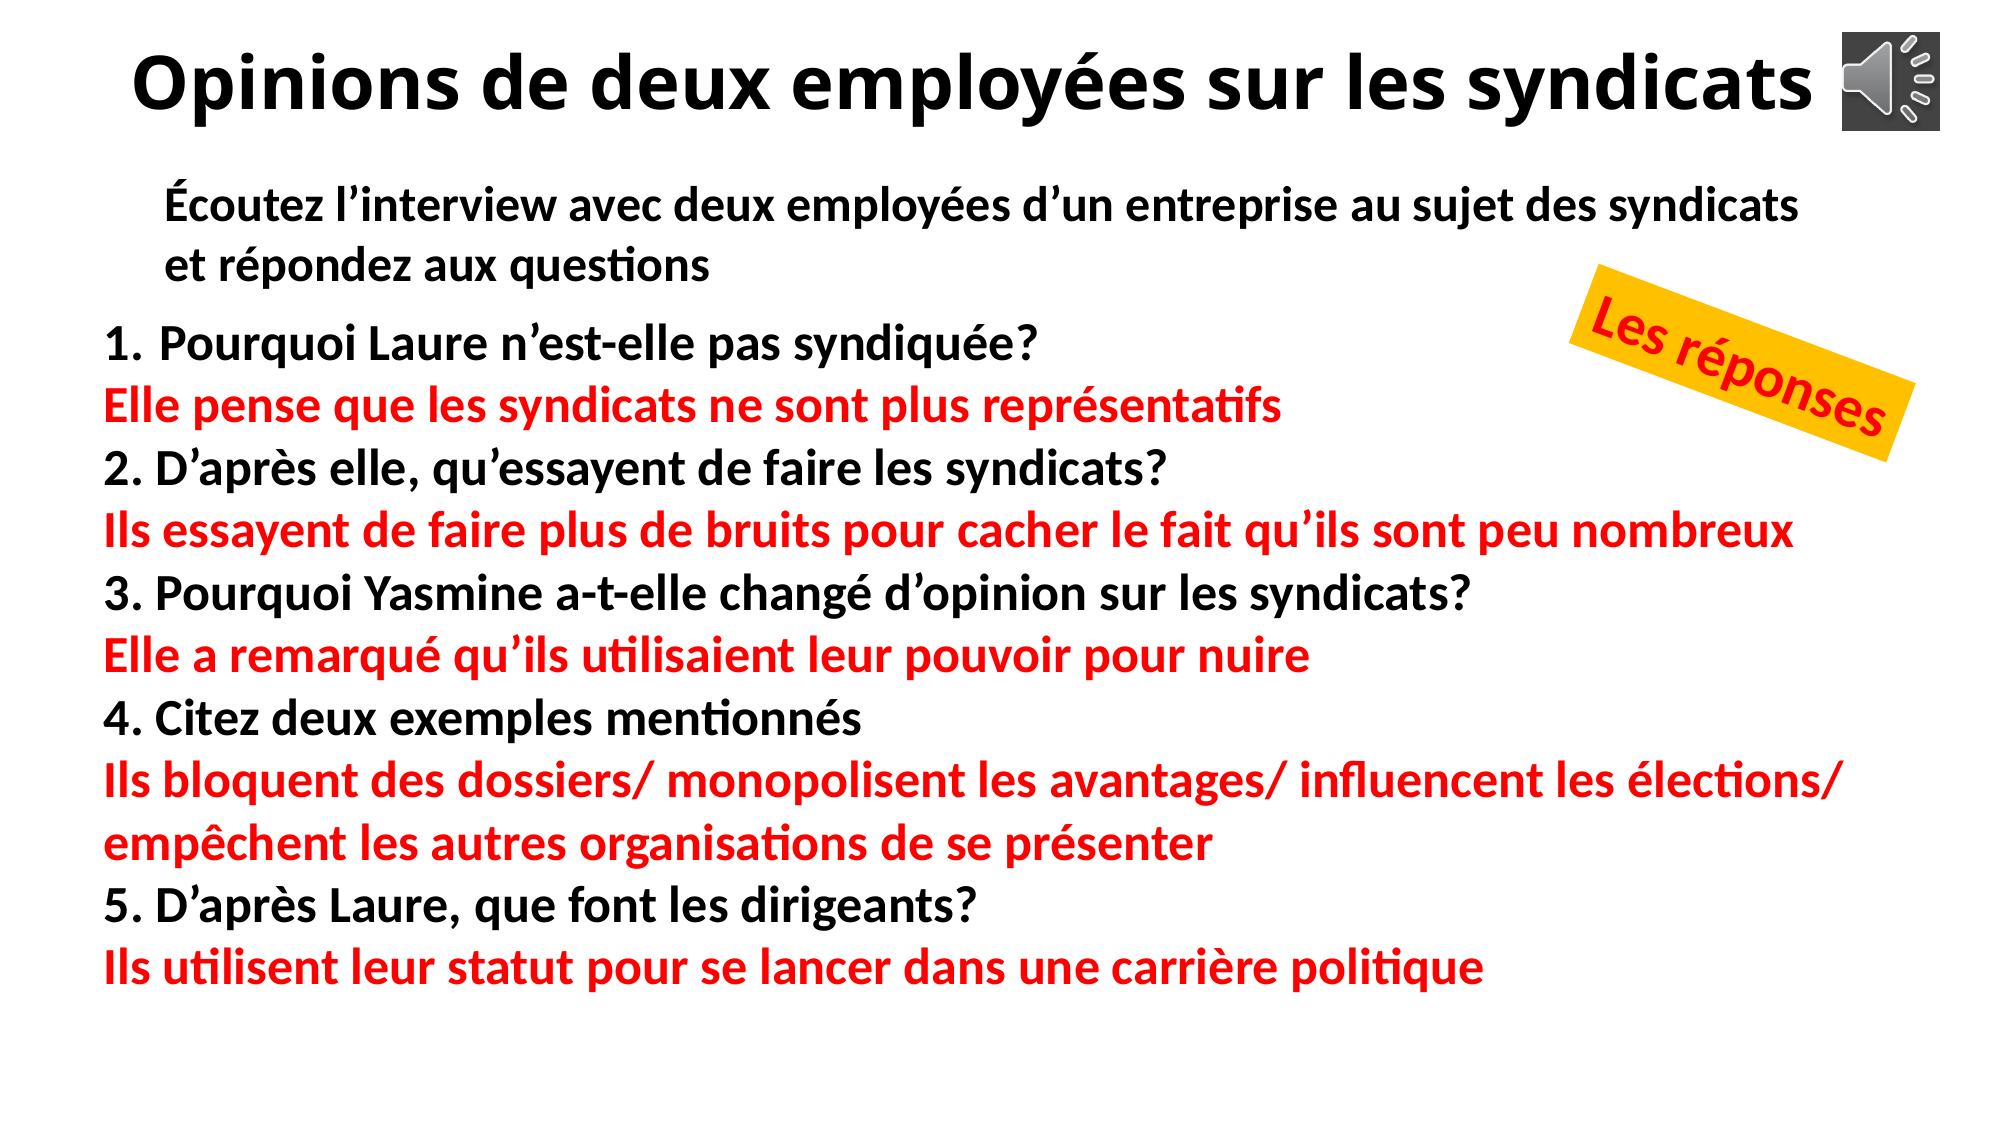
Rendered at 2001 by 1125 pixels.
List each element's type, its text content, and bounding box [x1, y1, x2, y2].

title Opinions de deux employées sur les syndicats [115, 28, 1841, 143]
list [1840, 31, 1941, 132]
text_box Pourquoi Laure n’est-elle pas syndiquée? Elle pense que les syndicats ne sont plus représentatifs 2. D’après elle, qu’essayent de faire les syndicats? Ils essayent de faire plus de bruits pour cacher le fait qu’ils sont peu nombreux 3. Pourquoi Yasmine a-t-elle changé d’opinion sur les syndicats? Elle a remarqué qu’ils utilisaient leur pouvoir pour nuire 4. Citez deux exemples mentionnés Ils bloquent des dossiers/ monopolisent les avantages/ influencent les élections/ empêchent les autres organisations de se présenter 5. D’après Laure, que font les dirigeants? Ils utilisent leur statut pour se lancer dans une carrière politique [89, 300, 1902, 1003]
text_box Écoutez l’interview avec deux employées d’un entreprise au sujet des syndicats et répondez aux questions [149, 164, 1841, 300]
text_box Les réponses [1568, 263, 1916, 463]
